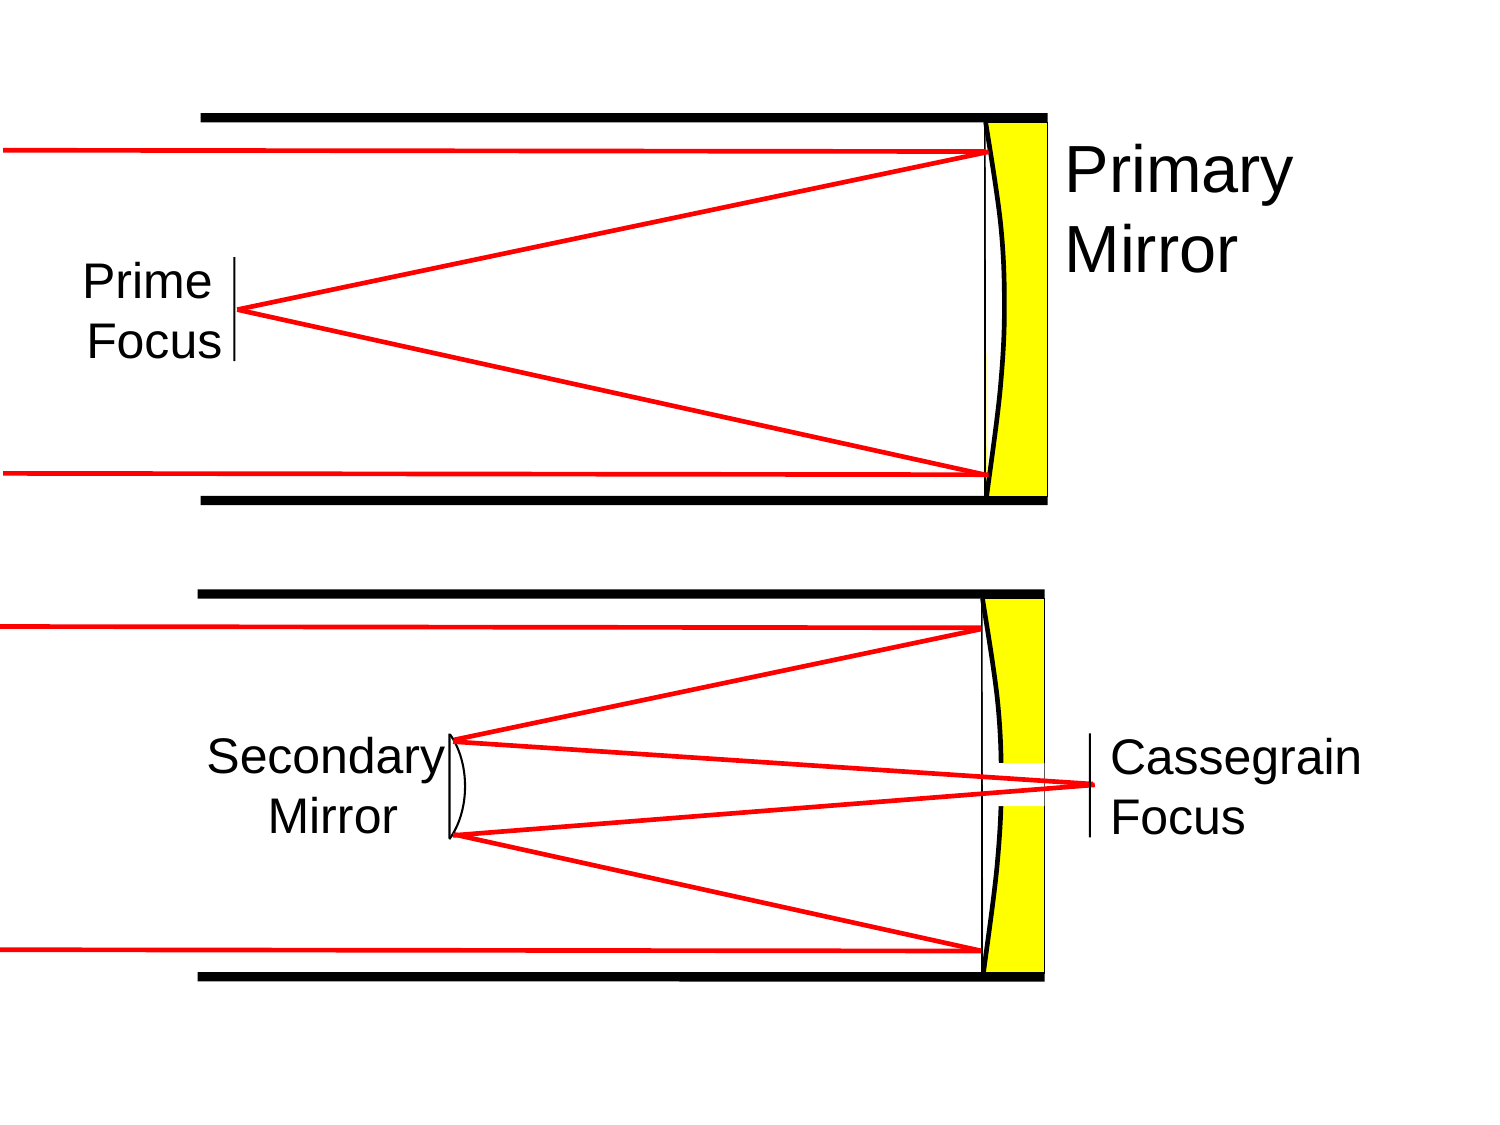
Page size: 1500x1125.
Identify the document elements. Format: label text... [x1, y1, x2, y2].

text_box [66, 241, 242, 377]
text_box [452, 741, 1084, 836]
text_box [2, 149, 989, 475]
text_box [1089, 717, 1393, 853]
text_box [236, 151, 989, 475]
text_box Primary Mirror [1050, 118, 1310, 294]
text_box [190, 593, 1045, 977]
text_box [200, 117, 1048, 501]
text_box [0, 626, 185, 952]
